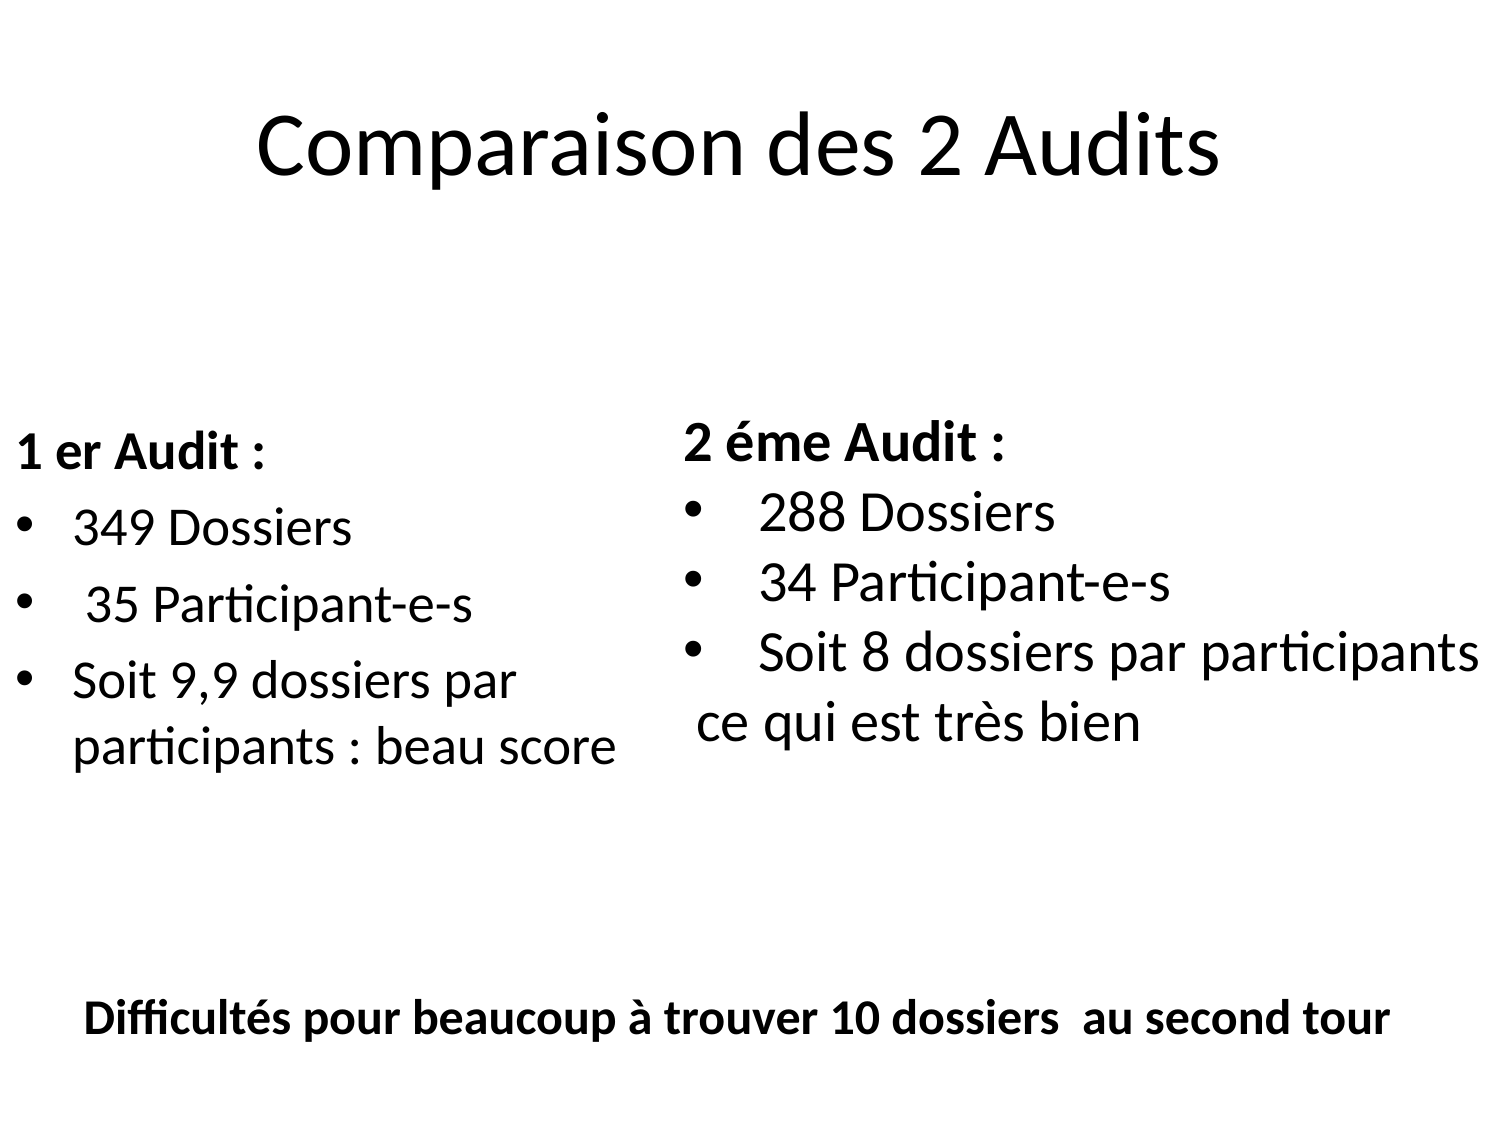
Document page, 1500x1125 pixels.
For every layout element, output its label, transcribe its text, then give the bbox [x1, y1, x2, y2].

title Comparaison des 2 Audits [75, 45, 1425, 233]
text_box Difficultés pour beaucoup à trouver 10 dossiers au second tour [69, 976, 1418, 1052]
list 1 er Audit : 349 Dossiers 35 Participant-e-s Soit 9,9 dossiers par participants : beau score [0, 407, 678, 824]
text_box 2 éme Audit : 288 Dossiers 34 Participant-e-s Soit 8 dossiers par participants ce qui est très bien [668, 396, 1496, 806]
